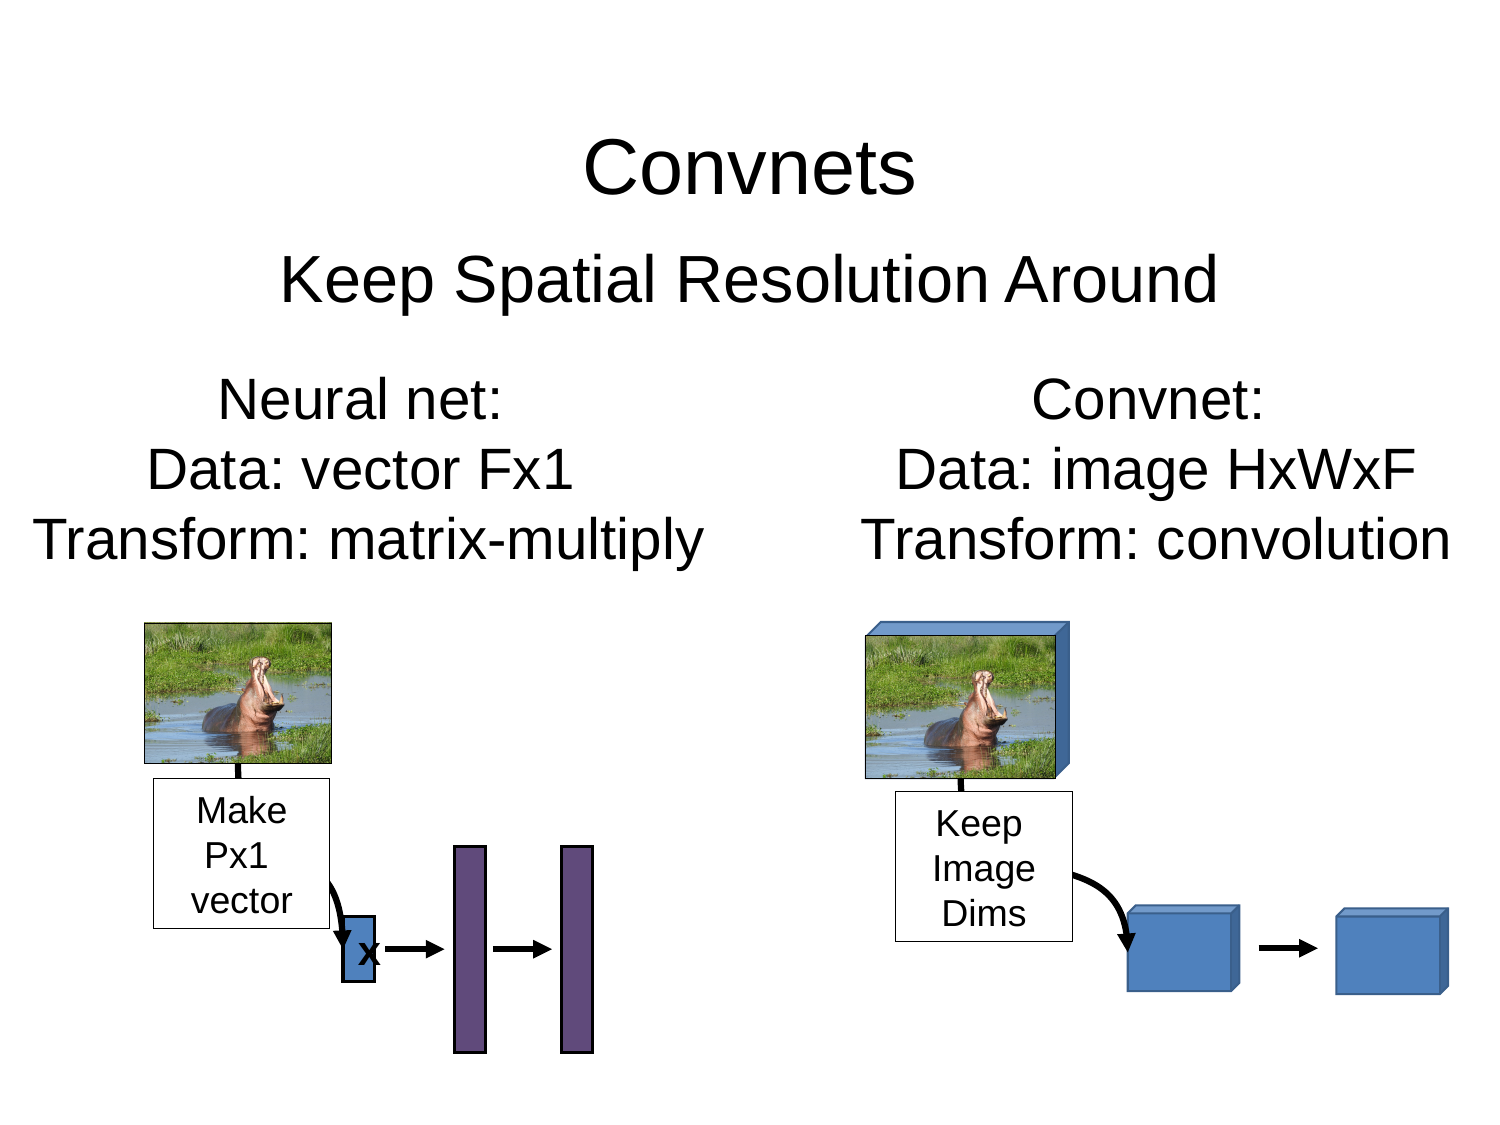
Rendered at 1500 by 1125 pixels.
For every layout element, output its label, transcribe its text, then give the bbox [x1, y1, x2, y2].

text_box Keep Spatial Resolution Around [45, 228, 1455, 324]
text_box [7, 354, 730, 1053]
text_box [836, 354, 1478, 995]
title Convnets [103, 59, 1397, 228]
